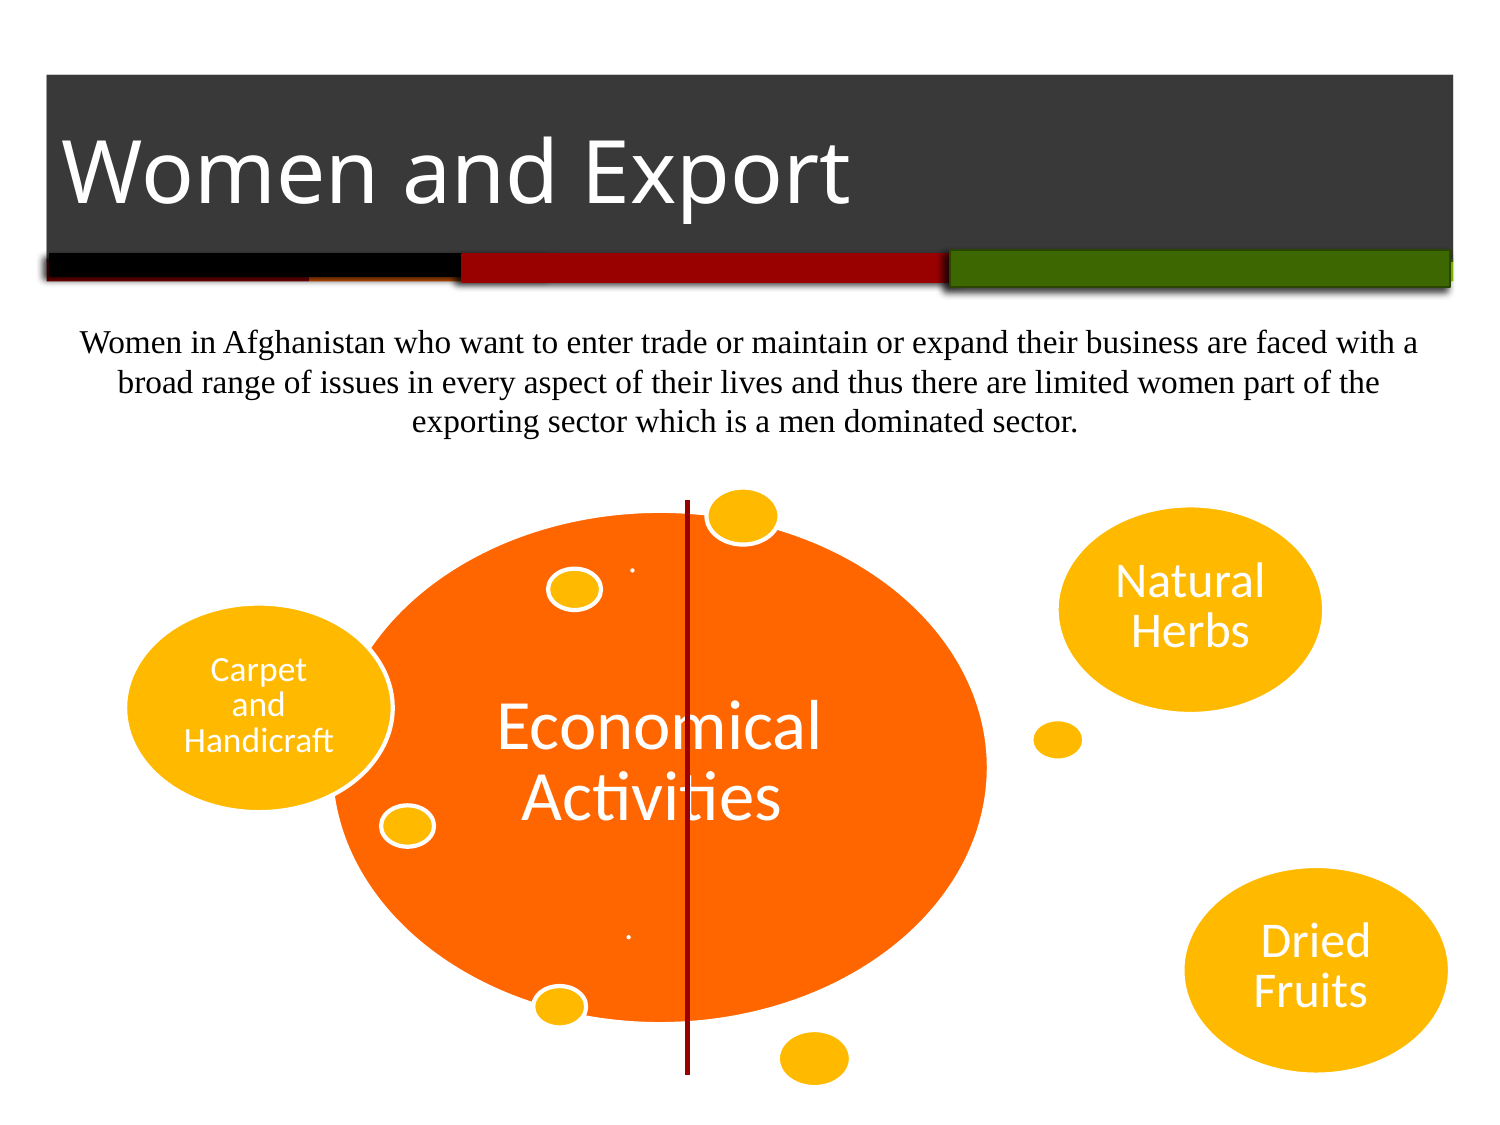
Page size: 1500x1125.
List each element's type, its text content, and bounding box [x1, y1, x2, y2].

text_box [49, 249, 1451, 288]
text_box Women in Afghanistan who want to enter trade or maintain or expand their business are faced with a broad range of issues in every aspect of their lives and thus there are limited women part of the exporting sector which is a men dominated sector. [62, 312, 1438, 447]
title Women and Export [46, 75, 1454, 250]
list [99, 486, 1451, 1088]
